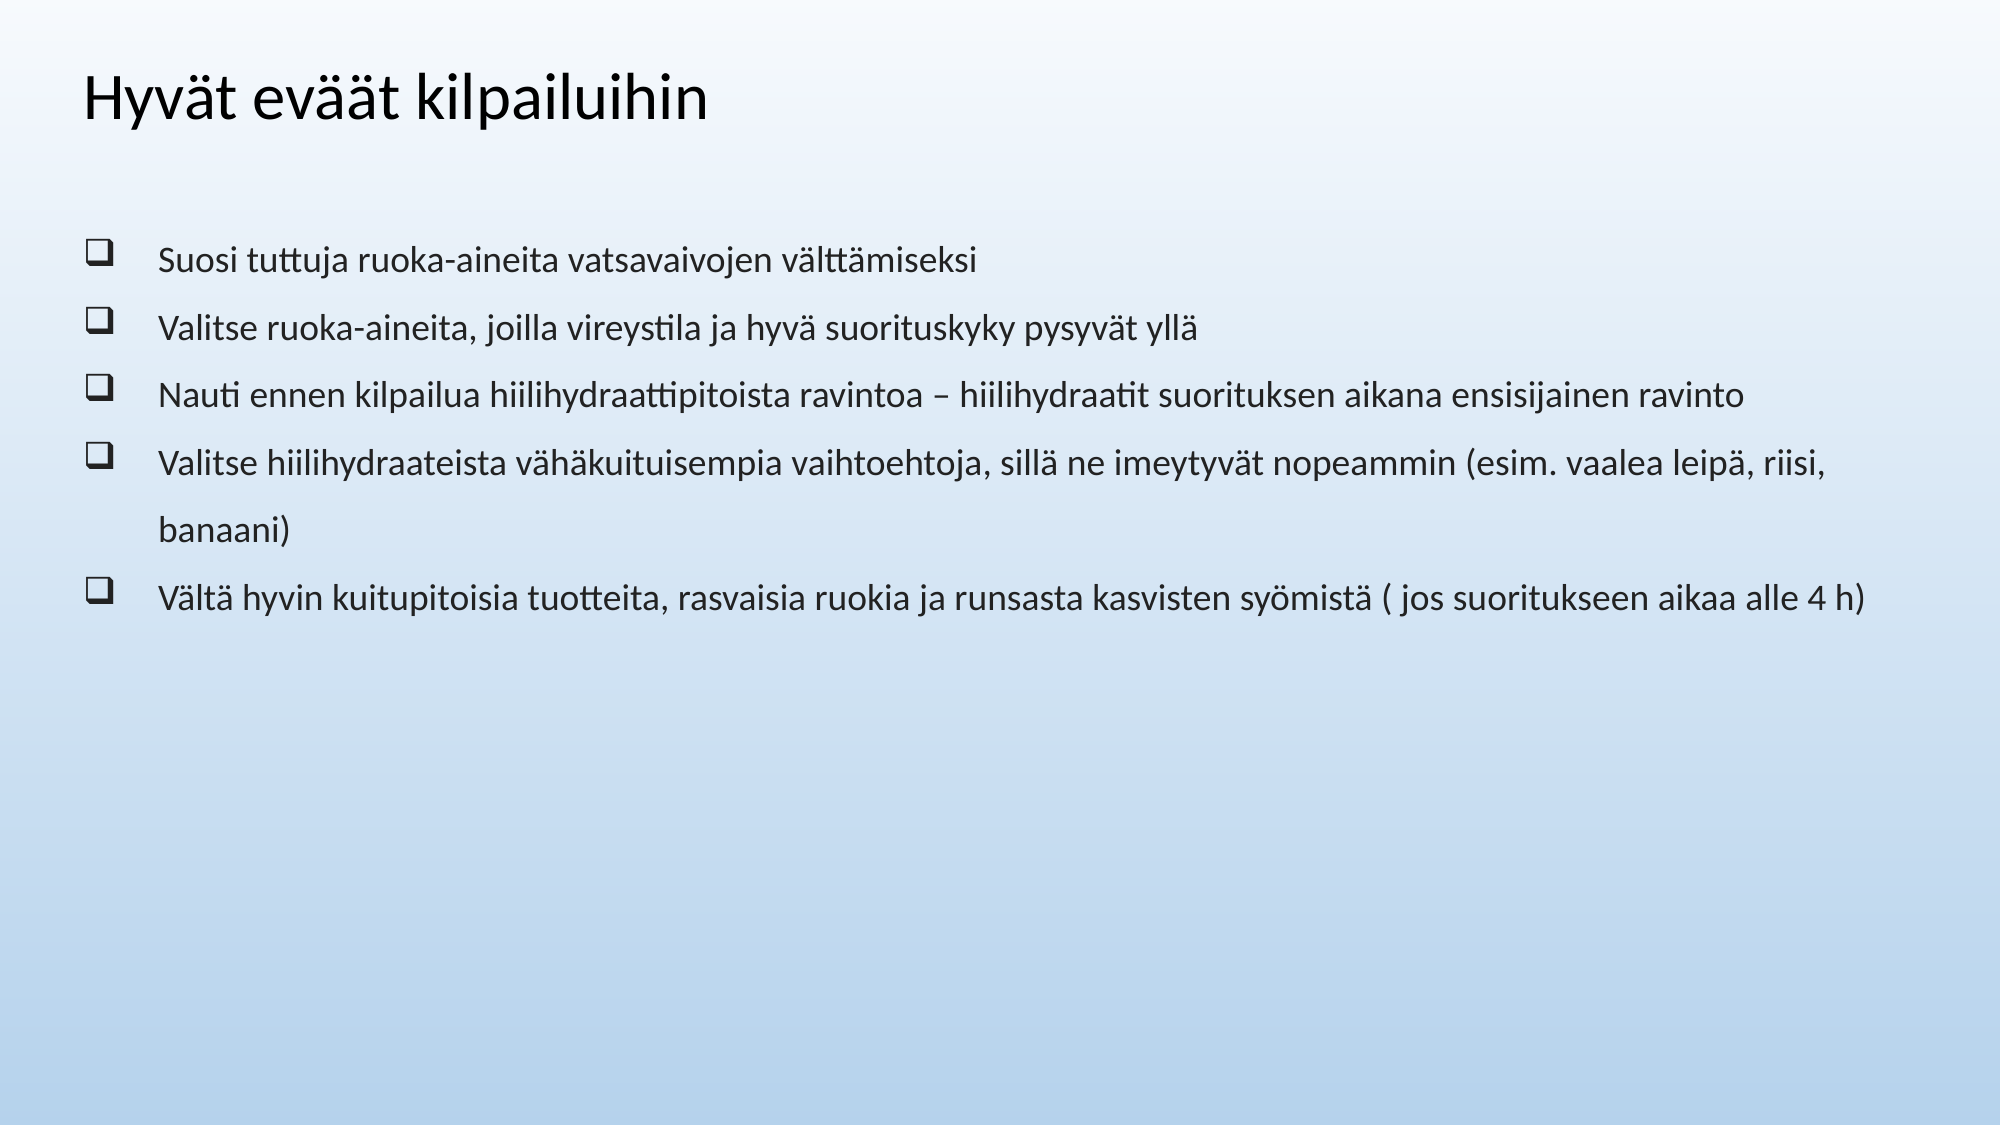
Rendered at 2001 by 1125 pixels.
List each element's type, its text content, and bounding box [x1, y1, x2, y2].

text_box Hyvät eväät kilpailuihin Suosi tuttuja ruoka-aineita vatsavaivojen välttämiseksi Valitse ruoka-aineita, joilla vireystila ja hyvä suorituskyky pysyvät yllä Nauti ennen kilpailua hiilihydraattipitoista ravintoa – hiilihydraatit suorituksen aikana ensisijainen ravinto Valitse hiilihydraateista vähäkuituisempia vaihtoehtoja, sillä ne imeytyvät nopeammin (esim. vaalea leipä, riisi, banaani) Vältä hyvin kuitupitoisia tuotteita, rasvaisia ruokia ja runsasta kasvisten syömistä ( jos suoritukseen aikaa alle 4 h) [68, 45, 1954, 738]
